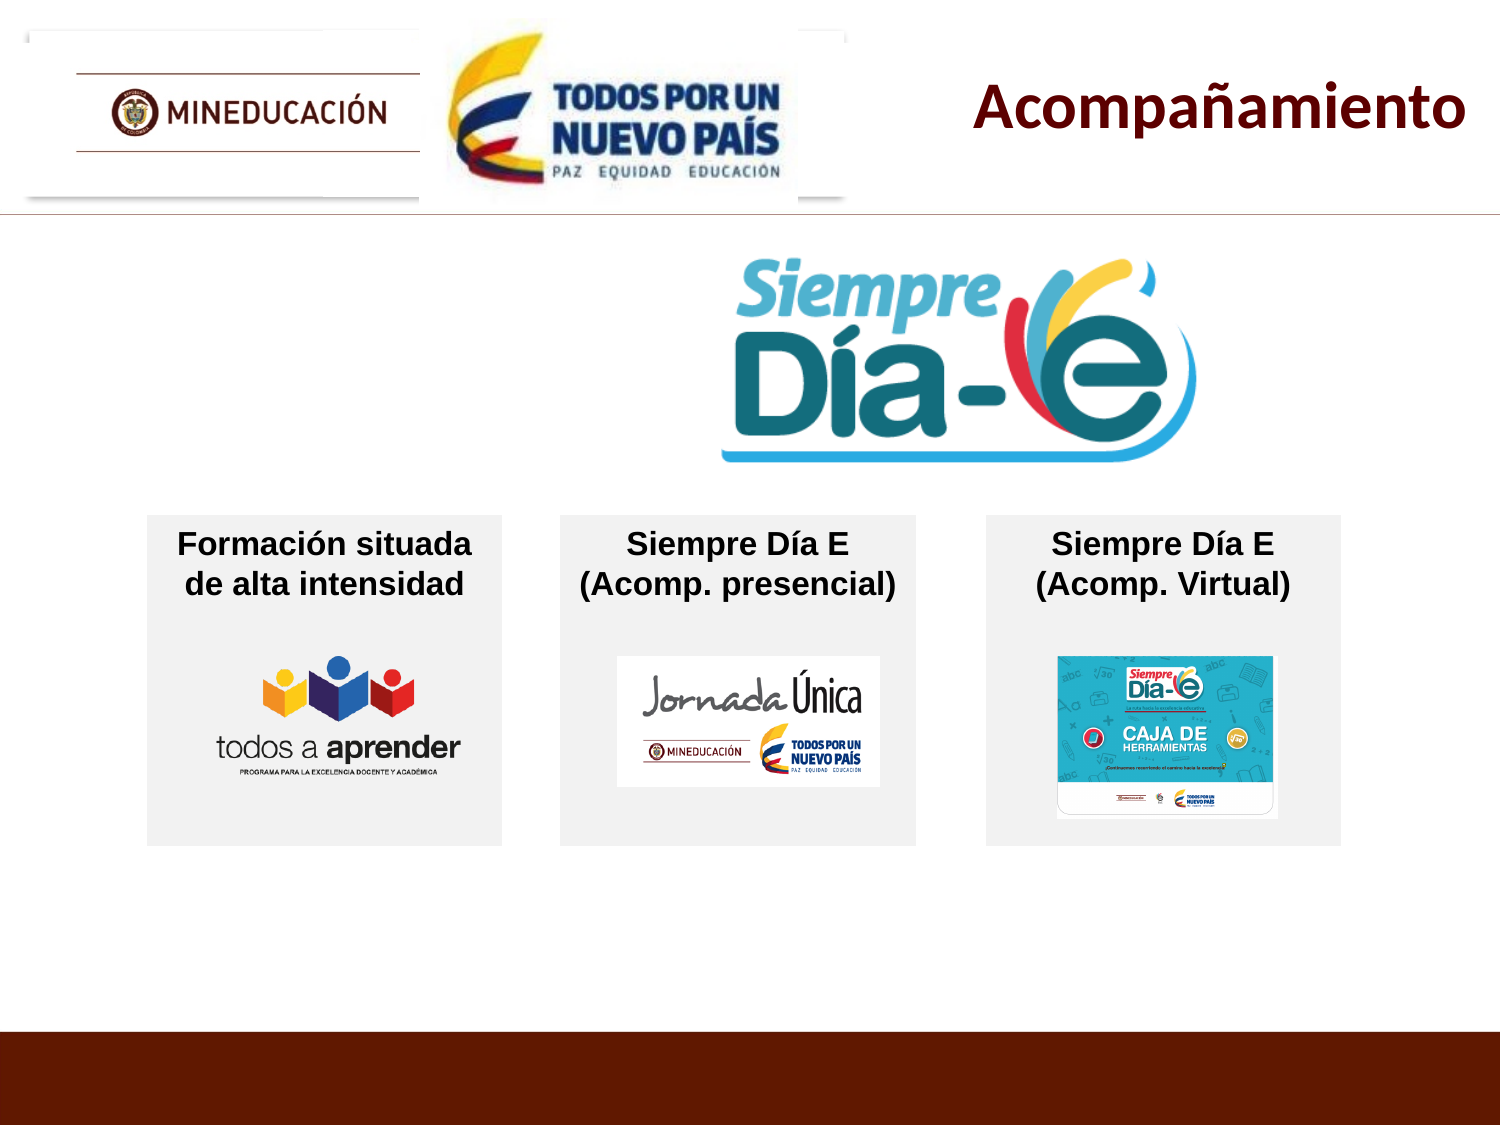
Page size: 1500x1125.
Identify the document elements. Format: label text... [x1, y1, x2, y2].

text_box Siempre Día E (Acomp. Virtual) [986, 515, 1341, 846]
text_box Formación situada de alta intensidad [147, 515, 502, 846]
text_box Acompañamiento [868, 54, 1483, 161]
text_box Siempre Día E (Acomp. presencial) [560, 515, 916, 846]
picture [0, 0, 1500, 1125]
